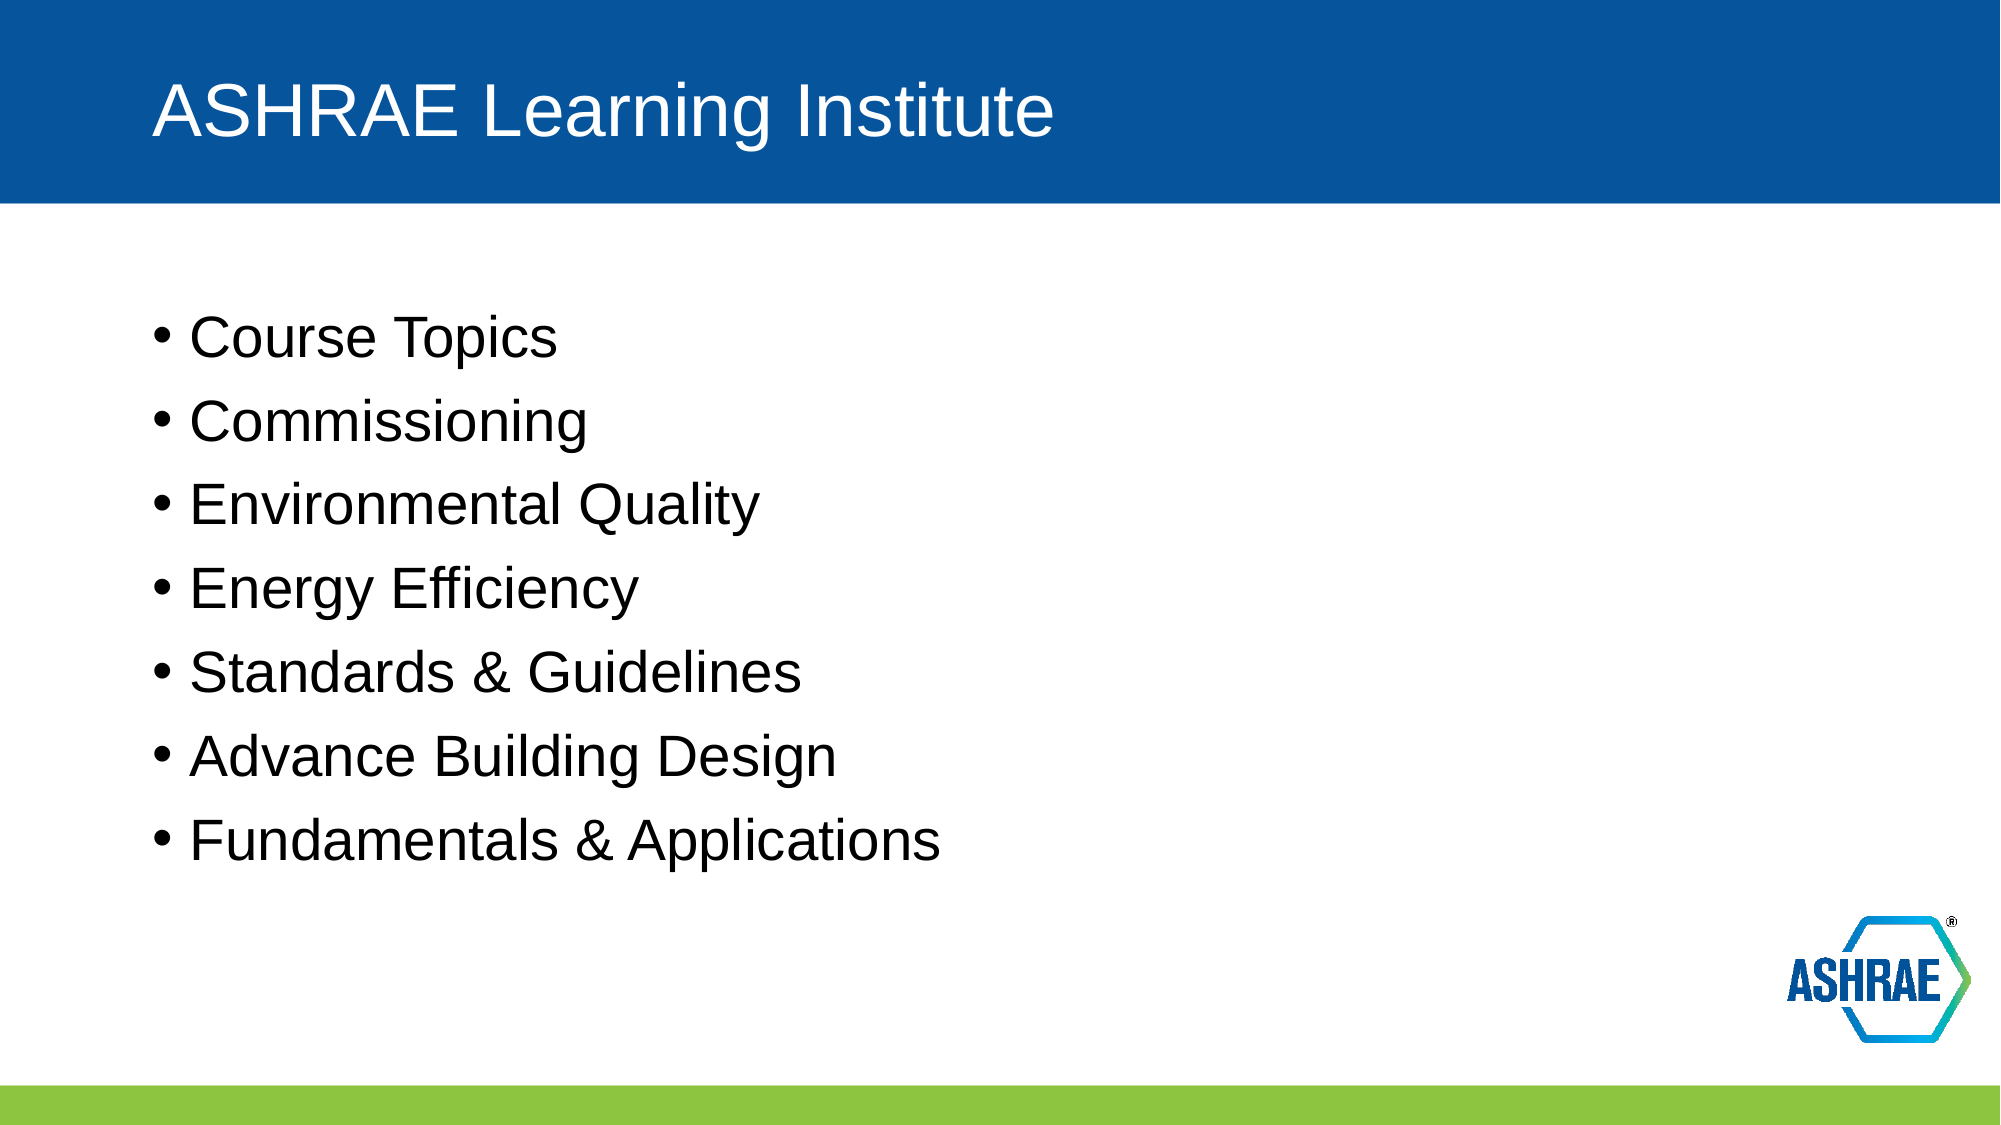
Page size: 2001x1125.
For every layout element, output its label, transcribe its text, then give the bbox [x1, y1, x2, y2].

list Course Topics Commissioning Environmental Quality Energy Efficiency Standards & Guidelines Advance Building Design Fundamentals & Applications [137, 299, 1863, 1014]
picture [0, 0, 2000, 1125]
title ASHRAE Learning Institute [137, 59, 1863, 166]
